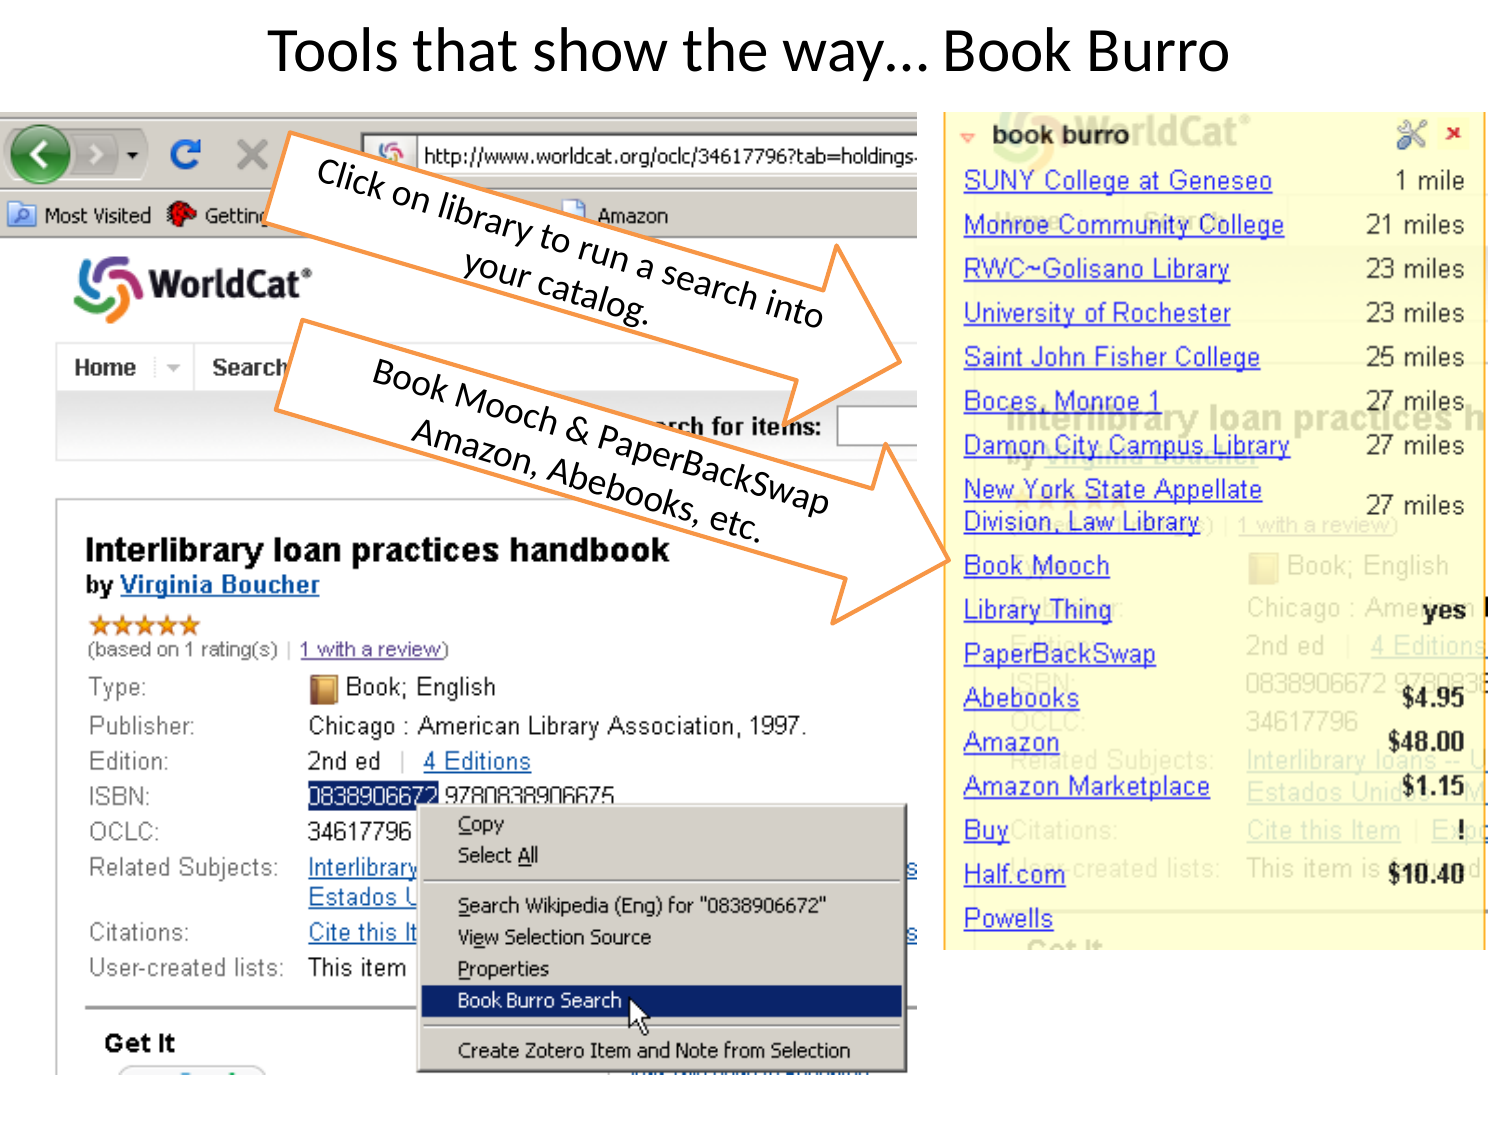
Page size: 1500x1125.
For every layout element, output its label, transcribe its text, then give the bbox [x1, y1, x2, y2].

picture [936, 112, 1488, 951]
title Tools that show the way… Book Burro [75, 0, 1425, 93]
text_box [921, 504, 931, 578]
picture [0, 112, 917, 1076]
